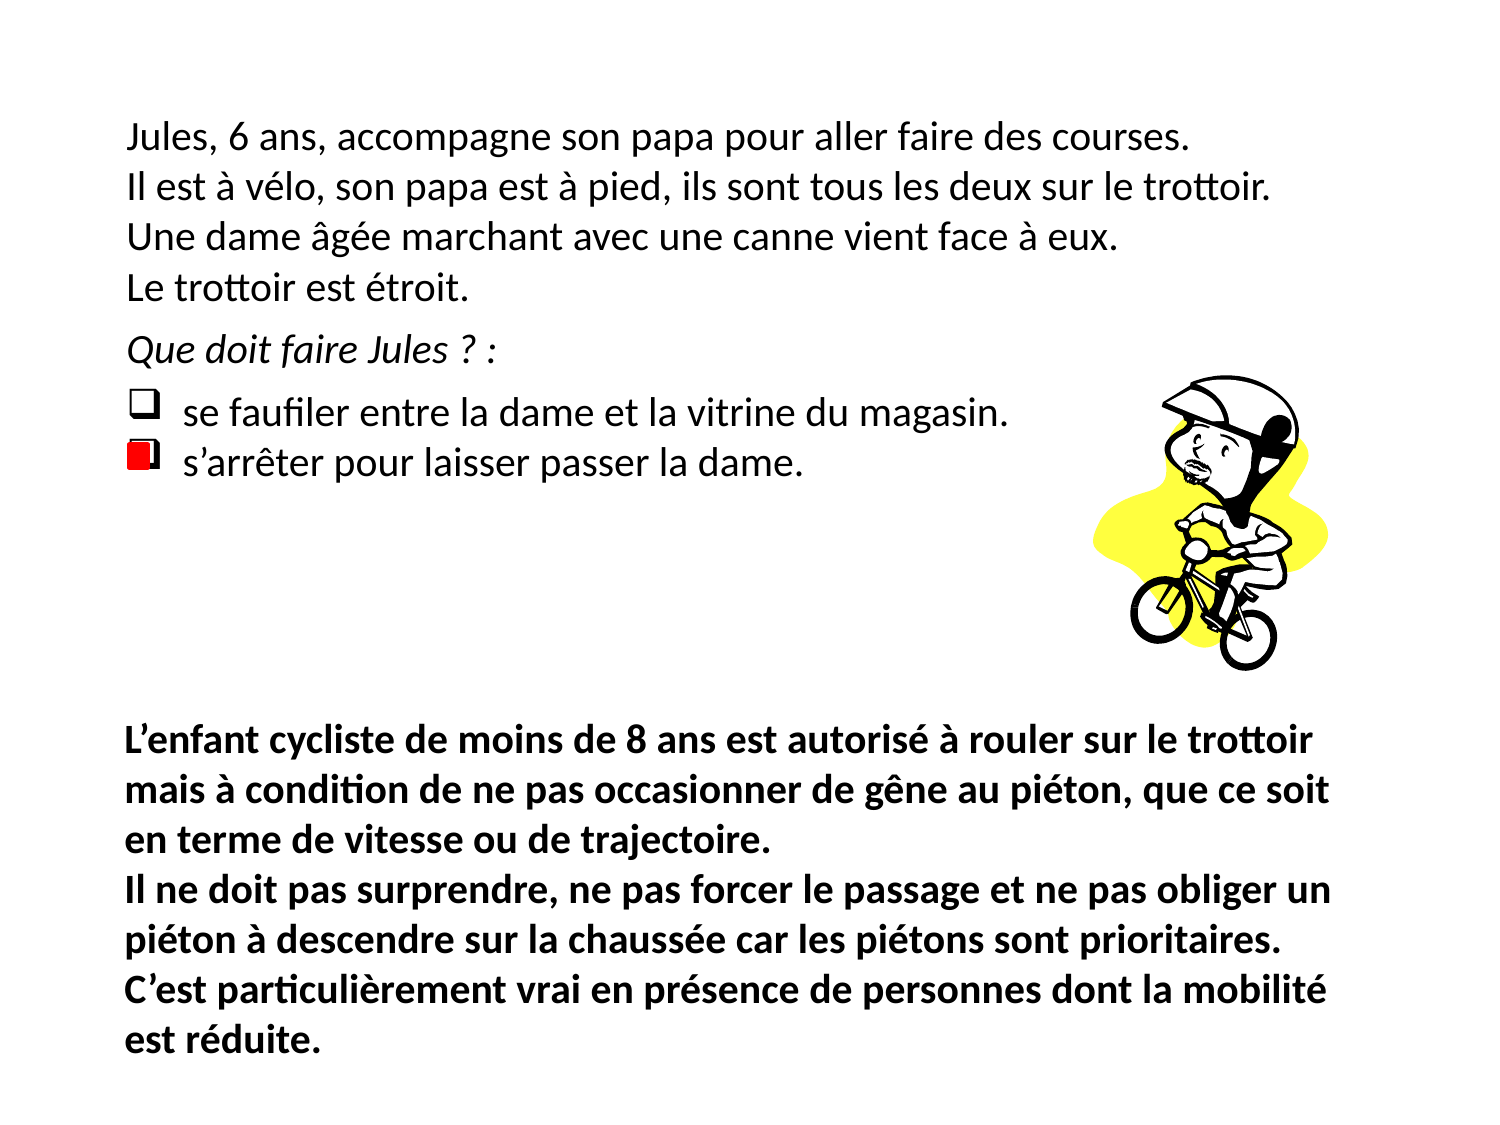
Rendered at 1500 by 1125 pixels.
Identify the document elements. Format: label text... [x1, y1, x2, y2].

text_box Jules, 6 ans, accompagne son papa pour aller faire des courses. Il est à vélo, son papa est à pied, ils sont tous les deux sur le trottoir. Une dame âgée marchant avec une canne vient face à eux. Le trottoir est étroit. Que doit faire Jules ? : se faufiler entre la dame et la vitrine du magasin. s’arrêter pour laisser passer la dame. [111, 101, 1411, 492]
text_box L’enfant cycliste de moins de 8 ans est autorisé à rouler sur le trottoir mais à condition de ne pas occasionner de gêne au piéton, que ce soit en terme de vitesse ou de trajectoire. Il ne doit pas surprendre, ne pas forcer le passage et ne pas obliger un piéton à descendre sur la chaussée car les piétons sont prioritaires. C’est particulièrement vrai en présence de personnes dont la mobilité est réduite. [109, 704, 1386, 1070]
picture [1092, 373, 1332, 672]
text_box [127, 442, 150, 470]
